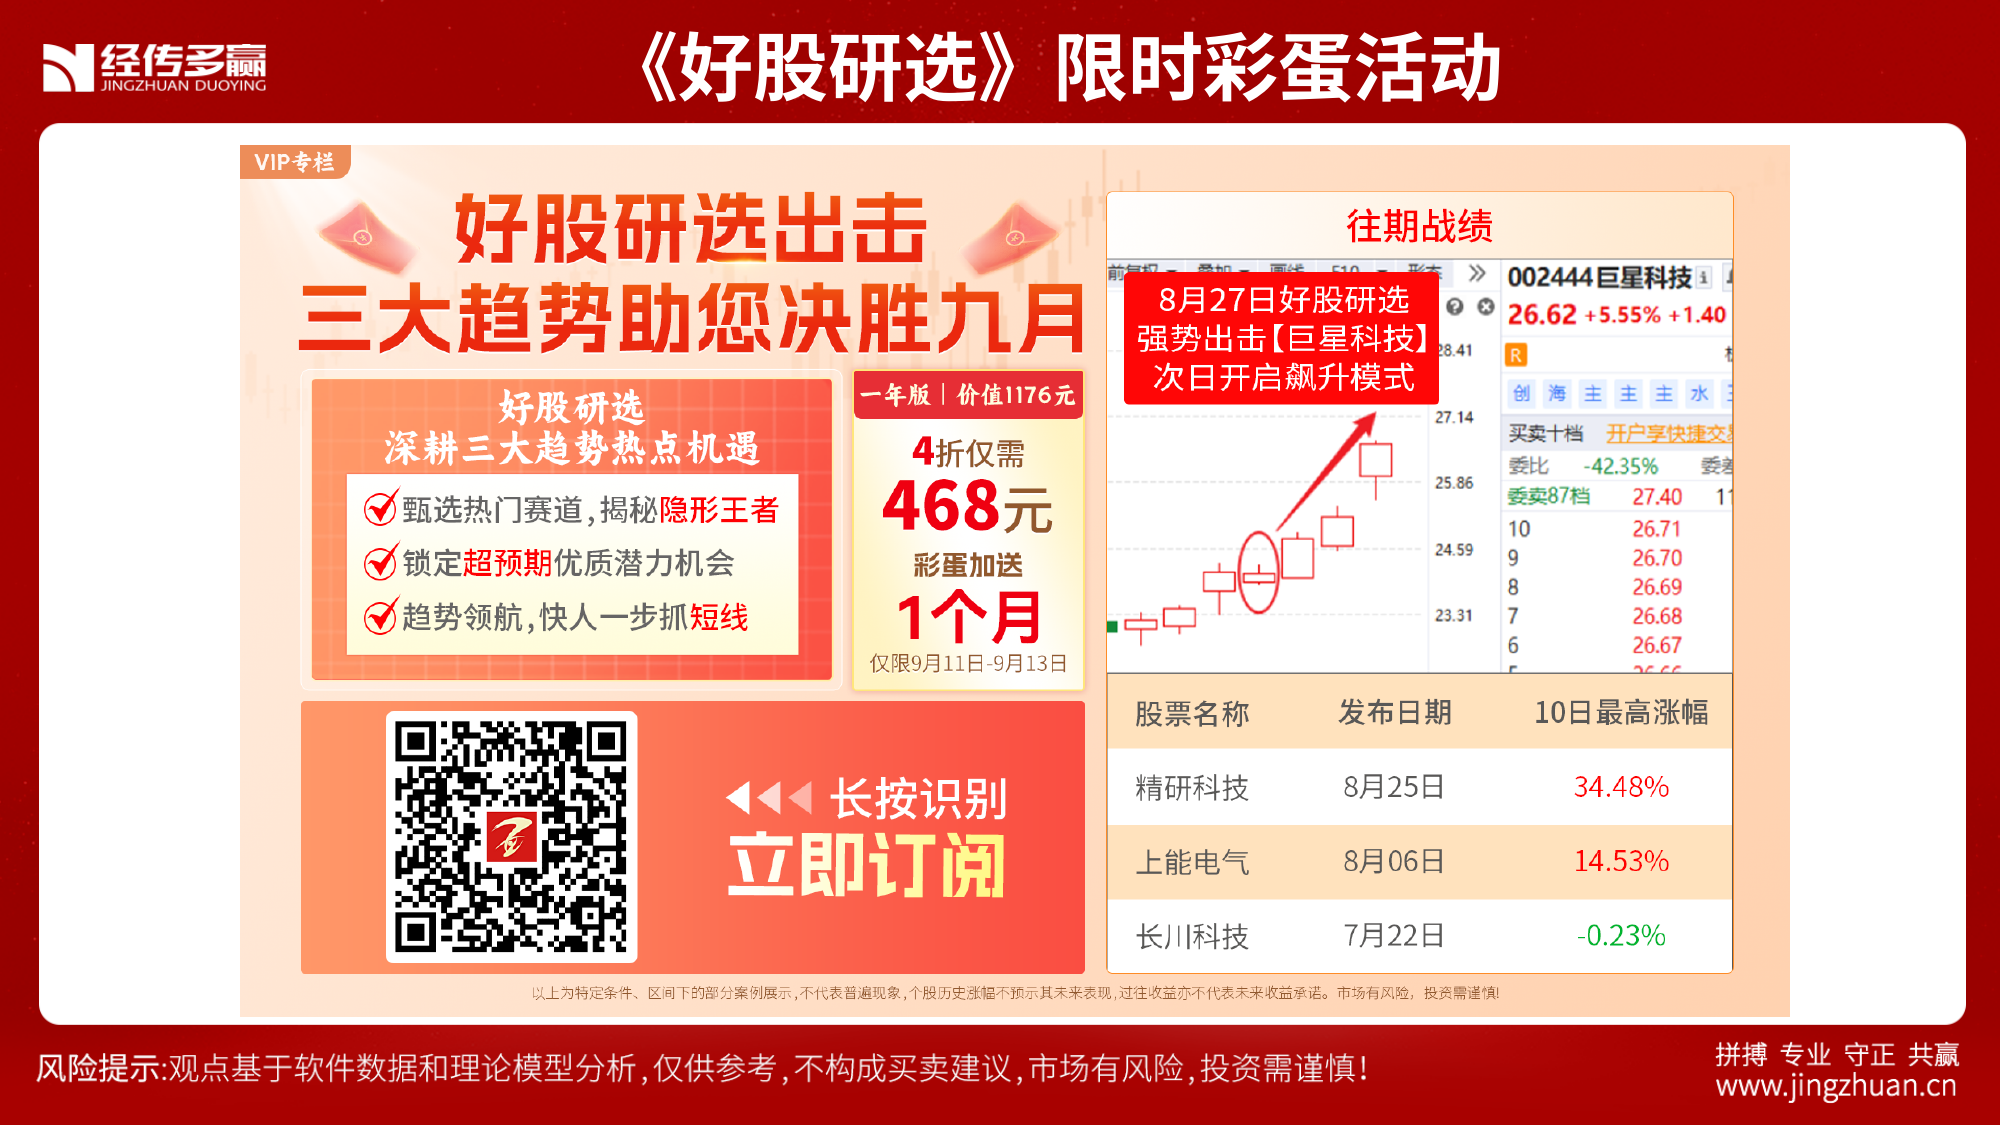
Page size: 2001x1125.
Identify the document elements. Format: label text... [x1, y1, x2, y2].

text_box 《好股研选》限时彩蛋活动 [469, 13, 1619, 118]
picture [0, 0, 2000, 1125]
